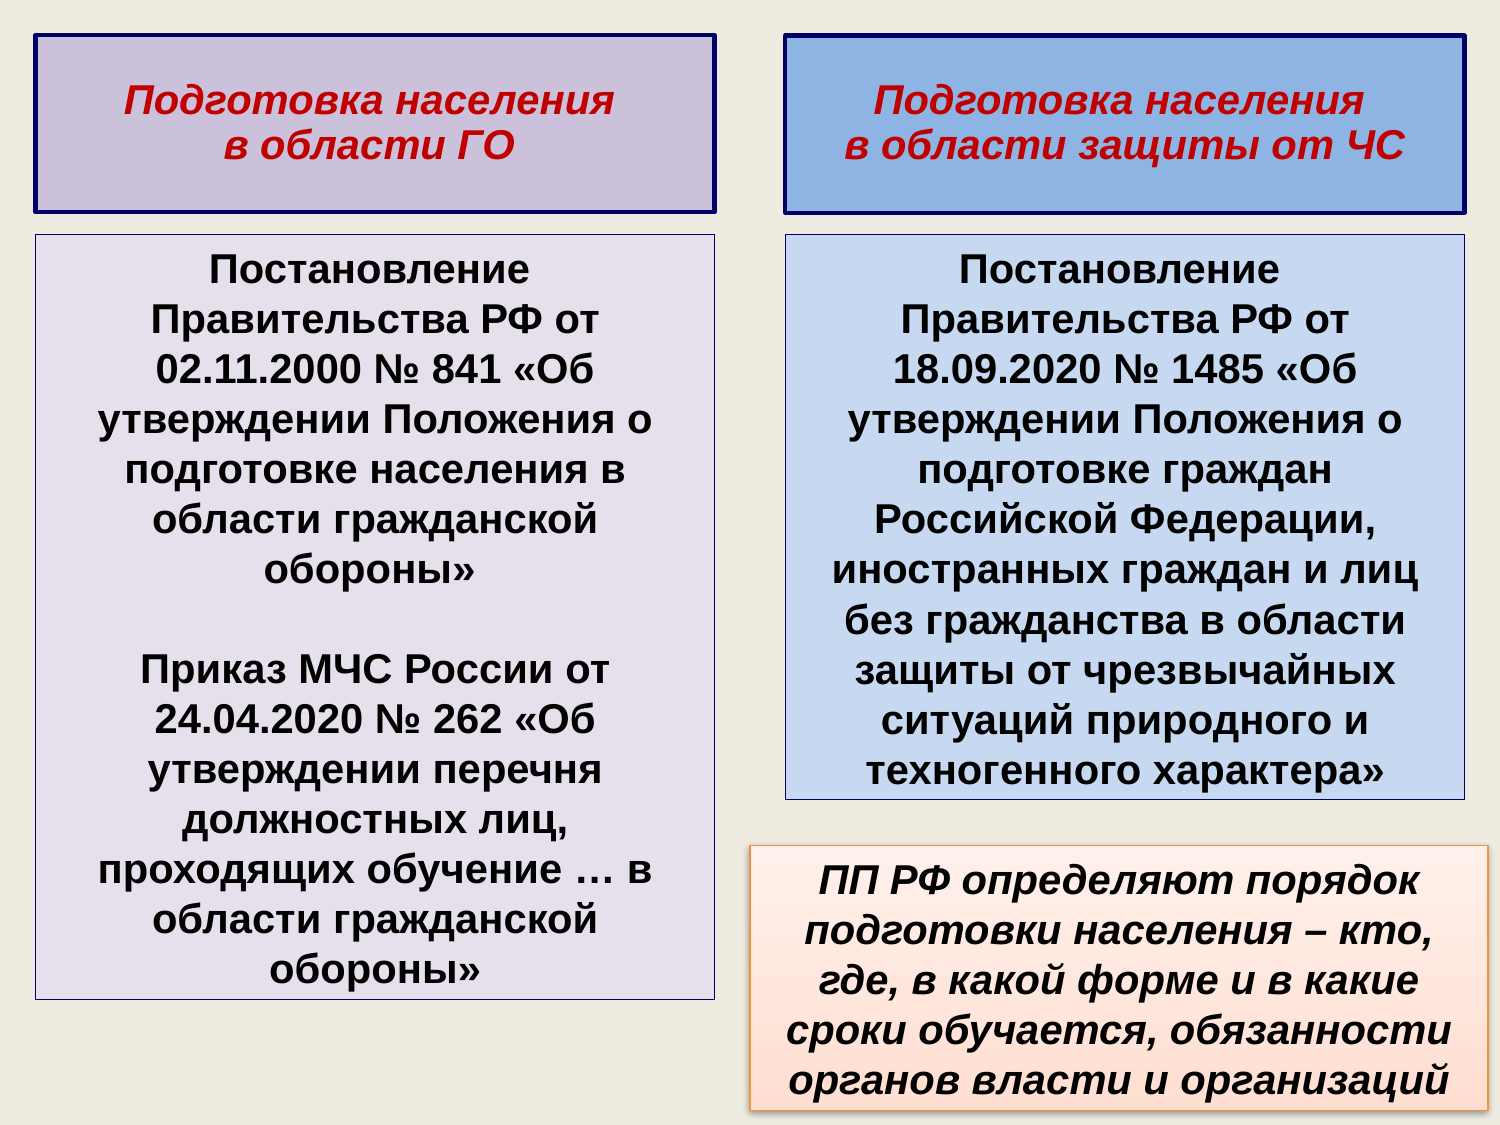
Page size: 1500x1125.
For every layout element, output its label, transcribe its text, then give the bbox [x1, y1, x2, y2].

text_box ПП РФ определяют порядок подготовки населения – кто, где, в какой форме и в какие сроки обучается, обязанности органов власти и организаций [749, 845, 1489, 1111]
text_box Постановление Правительства РФ от 02.11.2000 № 841 «Об утверждении Положения о подготовке населения в области гражданской обороны» Приказ МЧС России от 24.04.2020 № 262 «Об утверждении перечня должностных лиц, проходящих обучение … в области гражданской обороны» [35, 234, 715, 1000]
text_box Подготовка населения в области защиты от ЧС [783, 33, 1467, 215]
text_box Подготовка населения в области ГО [33, 33, 717, 214]
text_box Постановление Правительства РФ от 18.09.2020 № 1485 «Об утверждении Положения о подготовке граждан Российской Федерации, иностранных граждан и лиц без гражданства в области защиты от чрезвычайных ситуаций природного и техногенного характера» [785, 234, 1465, 800]
